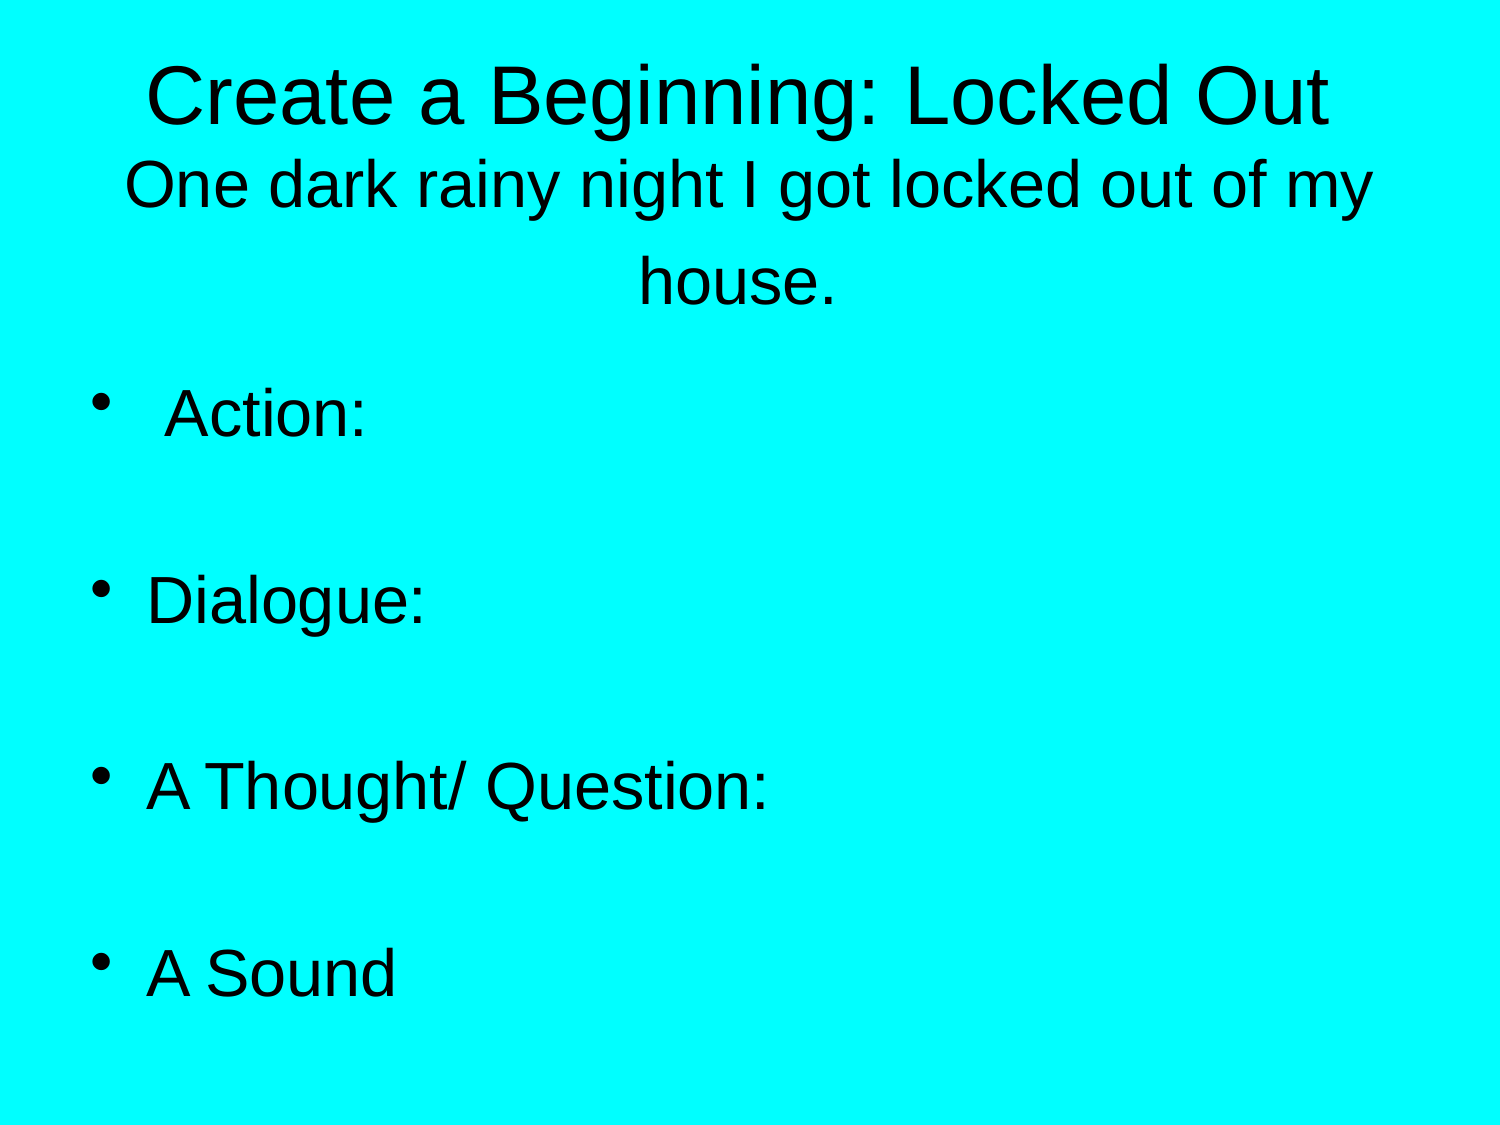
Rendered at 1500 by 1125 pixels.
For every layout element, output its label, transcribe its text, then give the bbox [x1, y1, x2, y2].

list Action: Dialogue: A Thought/ Question: A Sound [74, 362, 1426, 1106]
title Create a Beginning: Locked Out One dark rainy night I got locked out of my house. [74, 87, 1426, 276]
